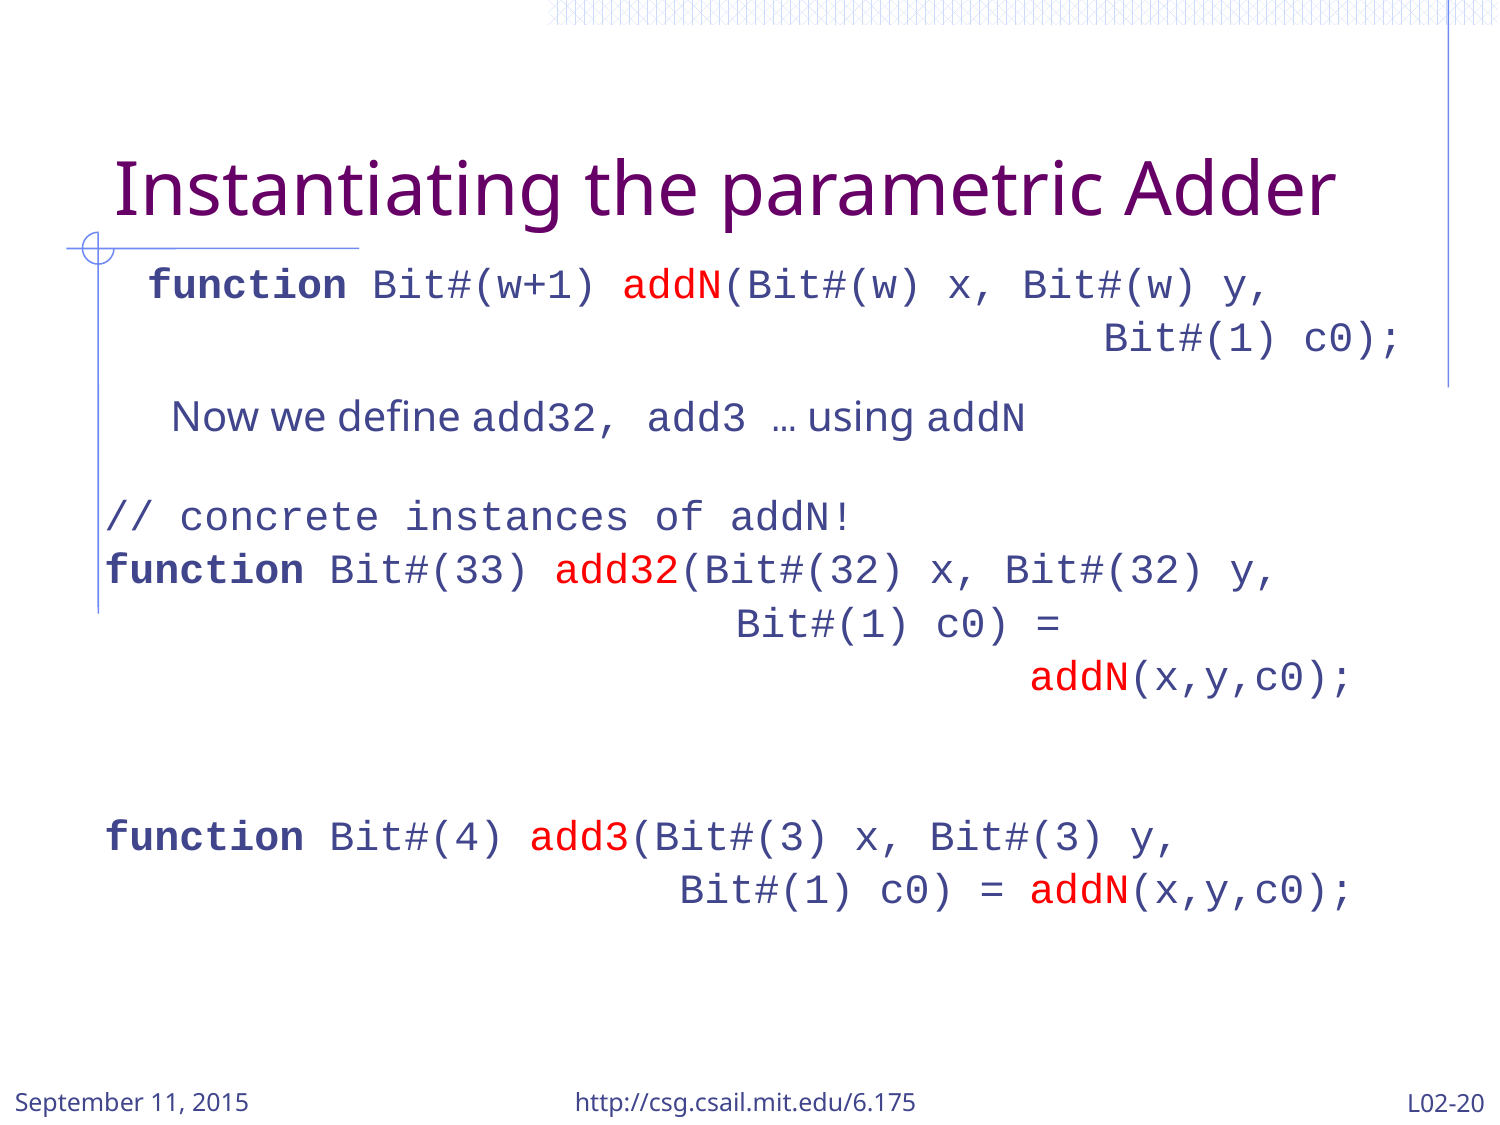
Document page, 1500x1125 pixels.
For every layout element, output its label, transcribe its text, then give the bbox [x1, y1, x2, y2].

title Instantiating the parametric Adder [99, 49, 1449, 238]
slide_number L02-20 [1337, 1082, 1500, 1125]
text_box function Bit#(w+1) addN(Bit#(w) x, Bit#(w) y, Bit#(1) c0); [132, 254, 1500, 804]
footer http://csg.csail.mit.edu/6.175 [508, 1081, 984, 1125]
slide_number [0, 1081, 300, 1125]
text_box Now we define add32, add3 … using addN [155, 388, 1041, 449]
text_box // concrete instances of addN! function Bit#(33) add32(Bit#(32) x, Bit#(32) y, Bit#(1) c0) = addN(x,y,c0); function Bit#(4) add3(Bit#(3) x, Bit#(3) y, Bit#(1) c0) = addN(x,y,c0); [89, 487, 1482, 921]
